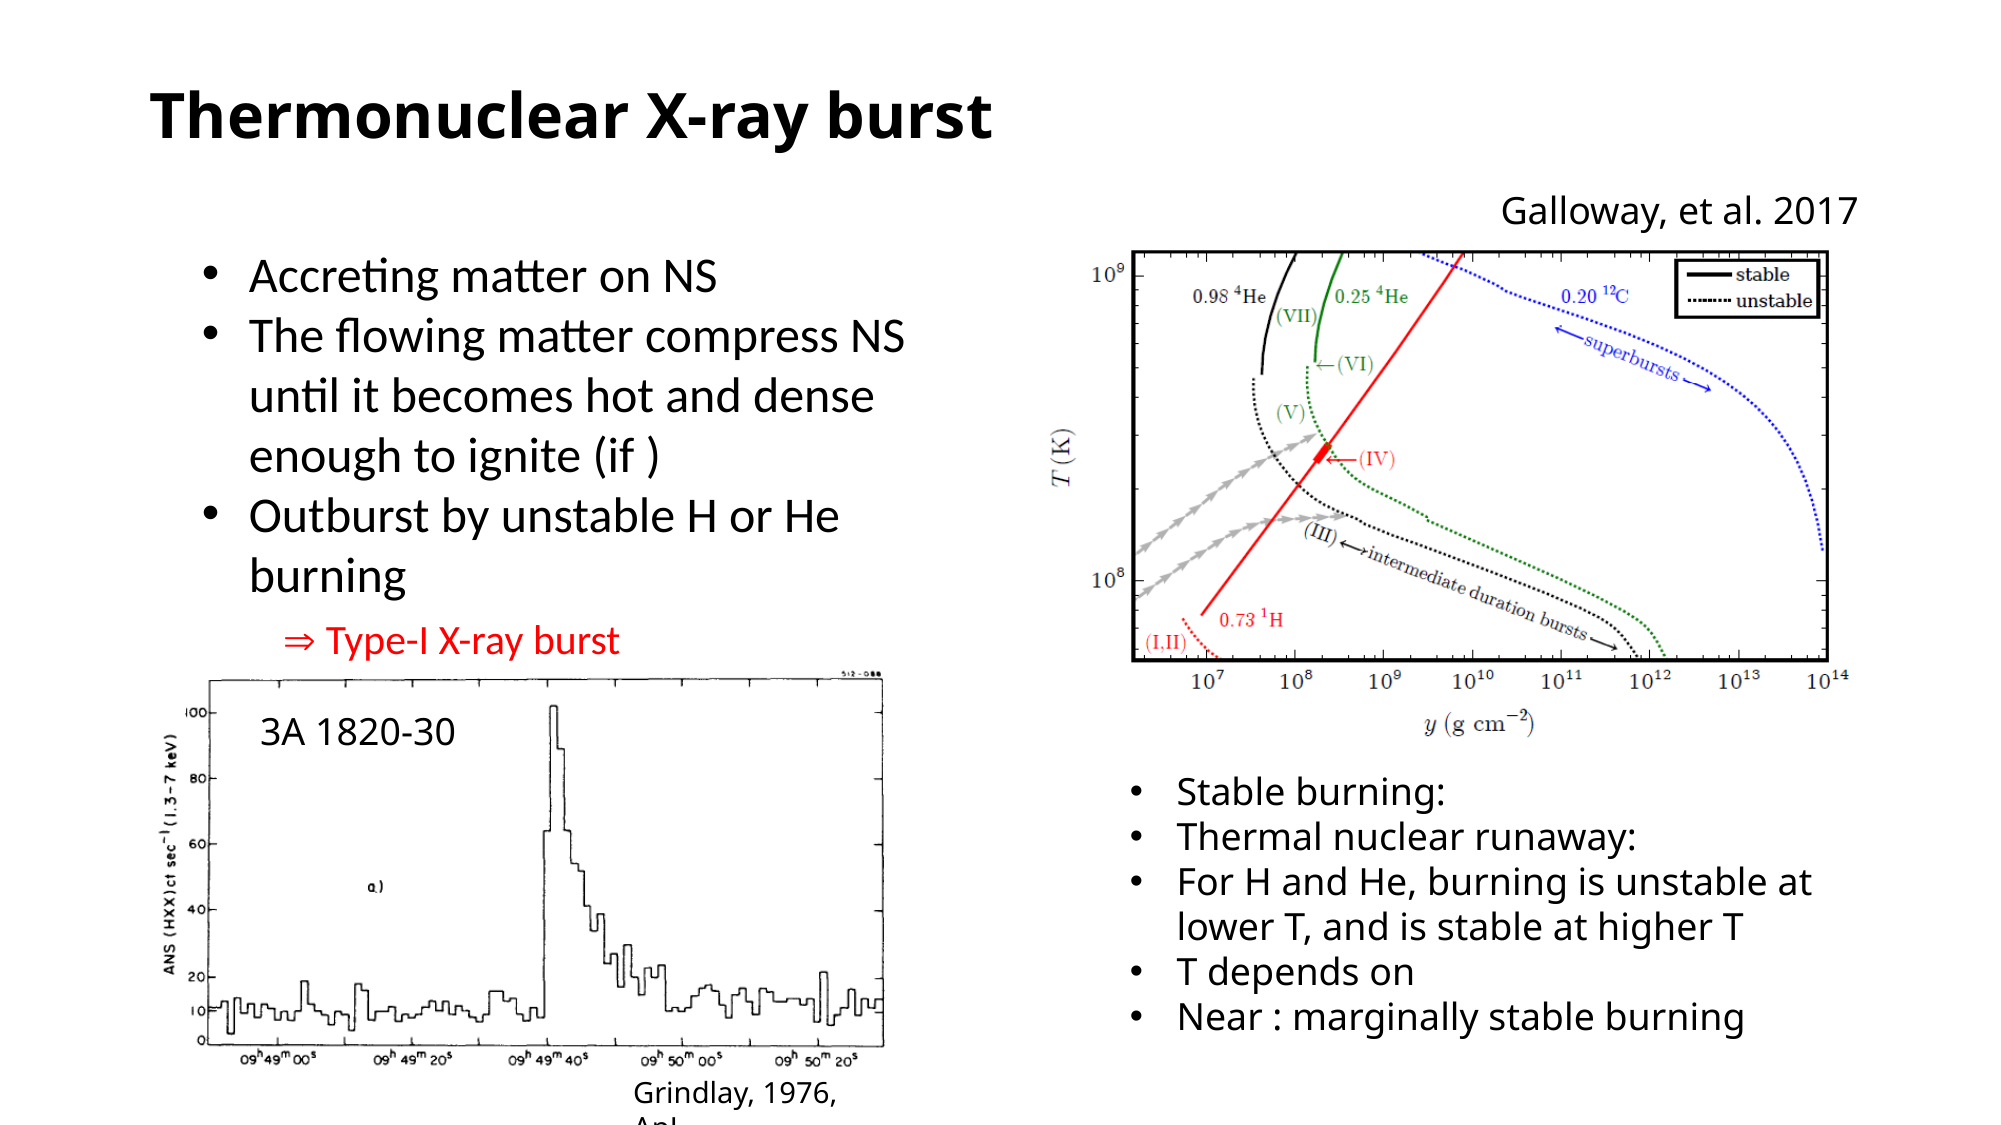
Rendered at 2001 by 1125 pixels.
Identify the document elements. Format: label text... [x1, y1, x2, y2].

title Thermonuclear X-ray burst [134, 42, 1013, 193]
text_box  Type-I X-ray burst [268, 605, 803, 662]
text_box Grindlay, 1976, ApJ [618, 1074, 901, 1125]
picture [1024, 225, 1891, 752]
picture [134, 662, 901, 1074]
text_box [846, 279, 863, 350]
text_box Galloway, et al. 2017 [1485, 180, 1904, 240]
